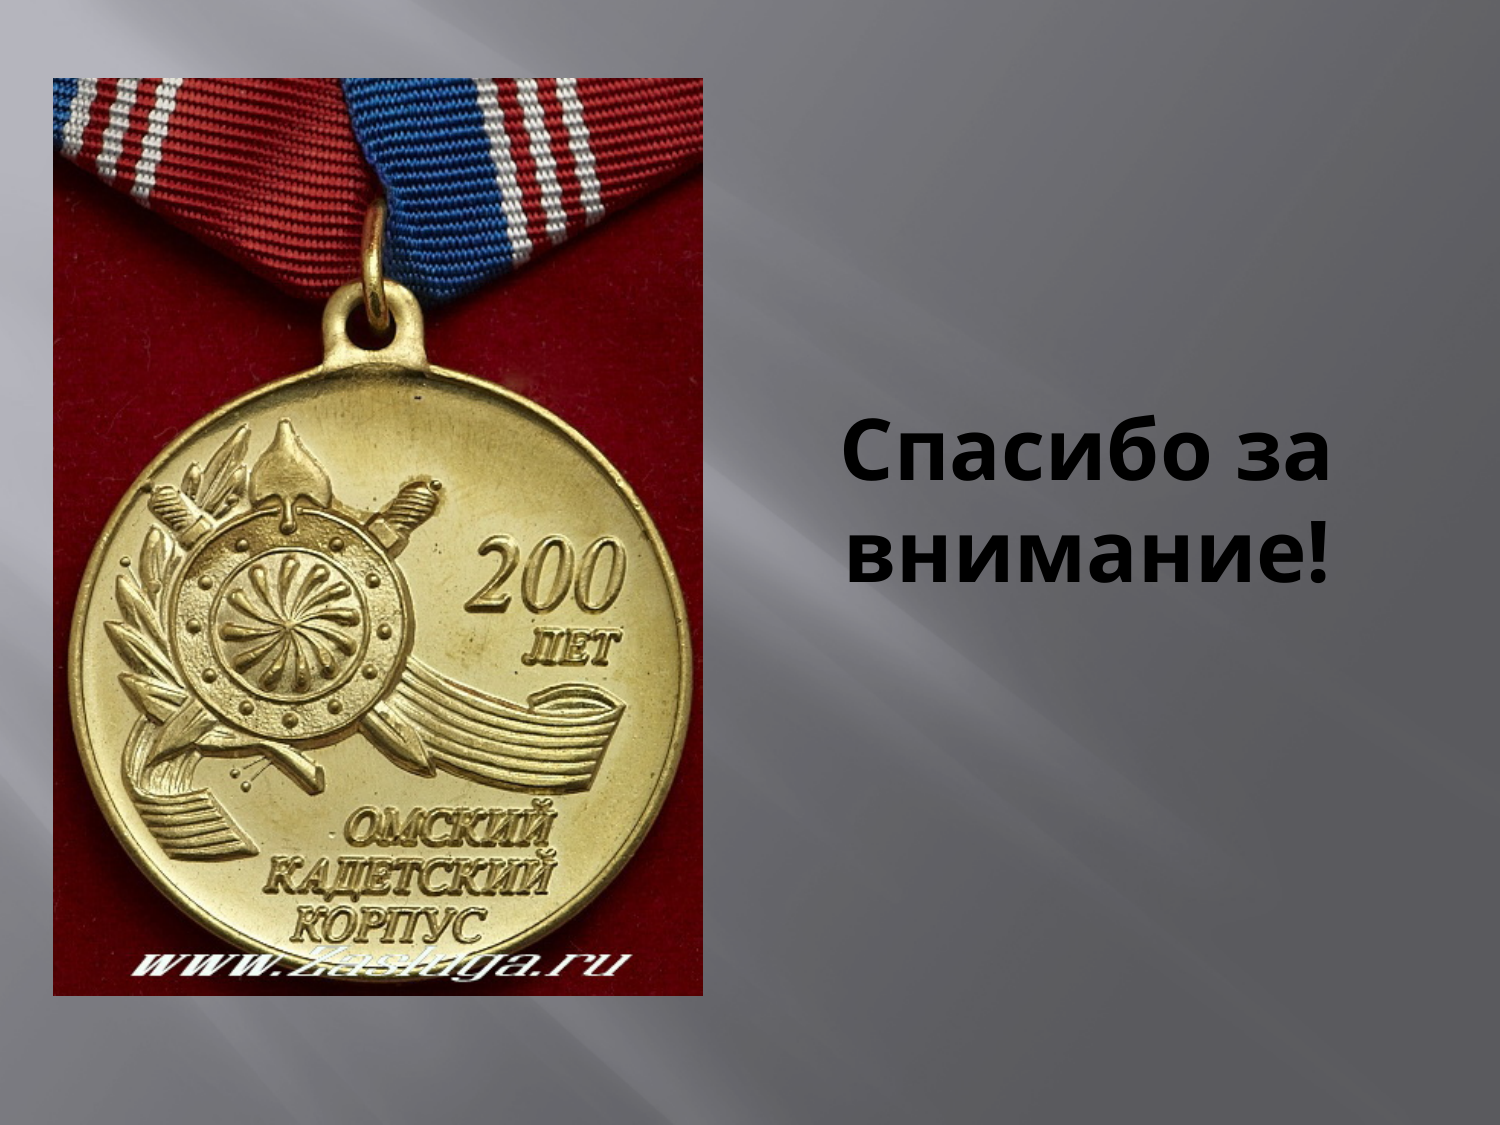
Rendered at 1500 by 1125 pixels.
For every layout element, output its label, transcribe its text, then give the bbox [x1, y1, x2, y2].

title Спасибо за внимание! [746, 333, 1449, 662]
picture [52, 77, 703, 996]
